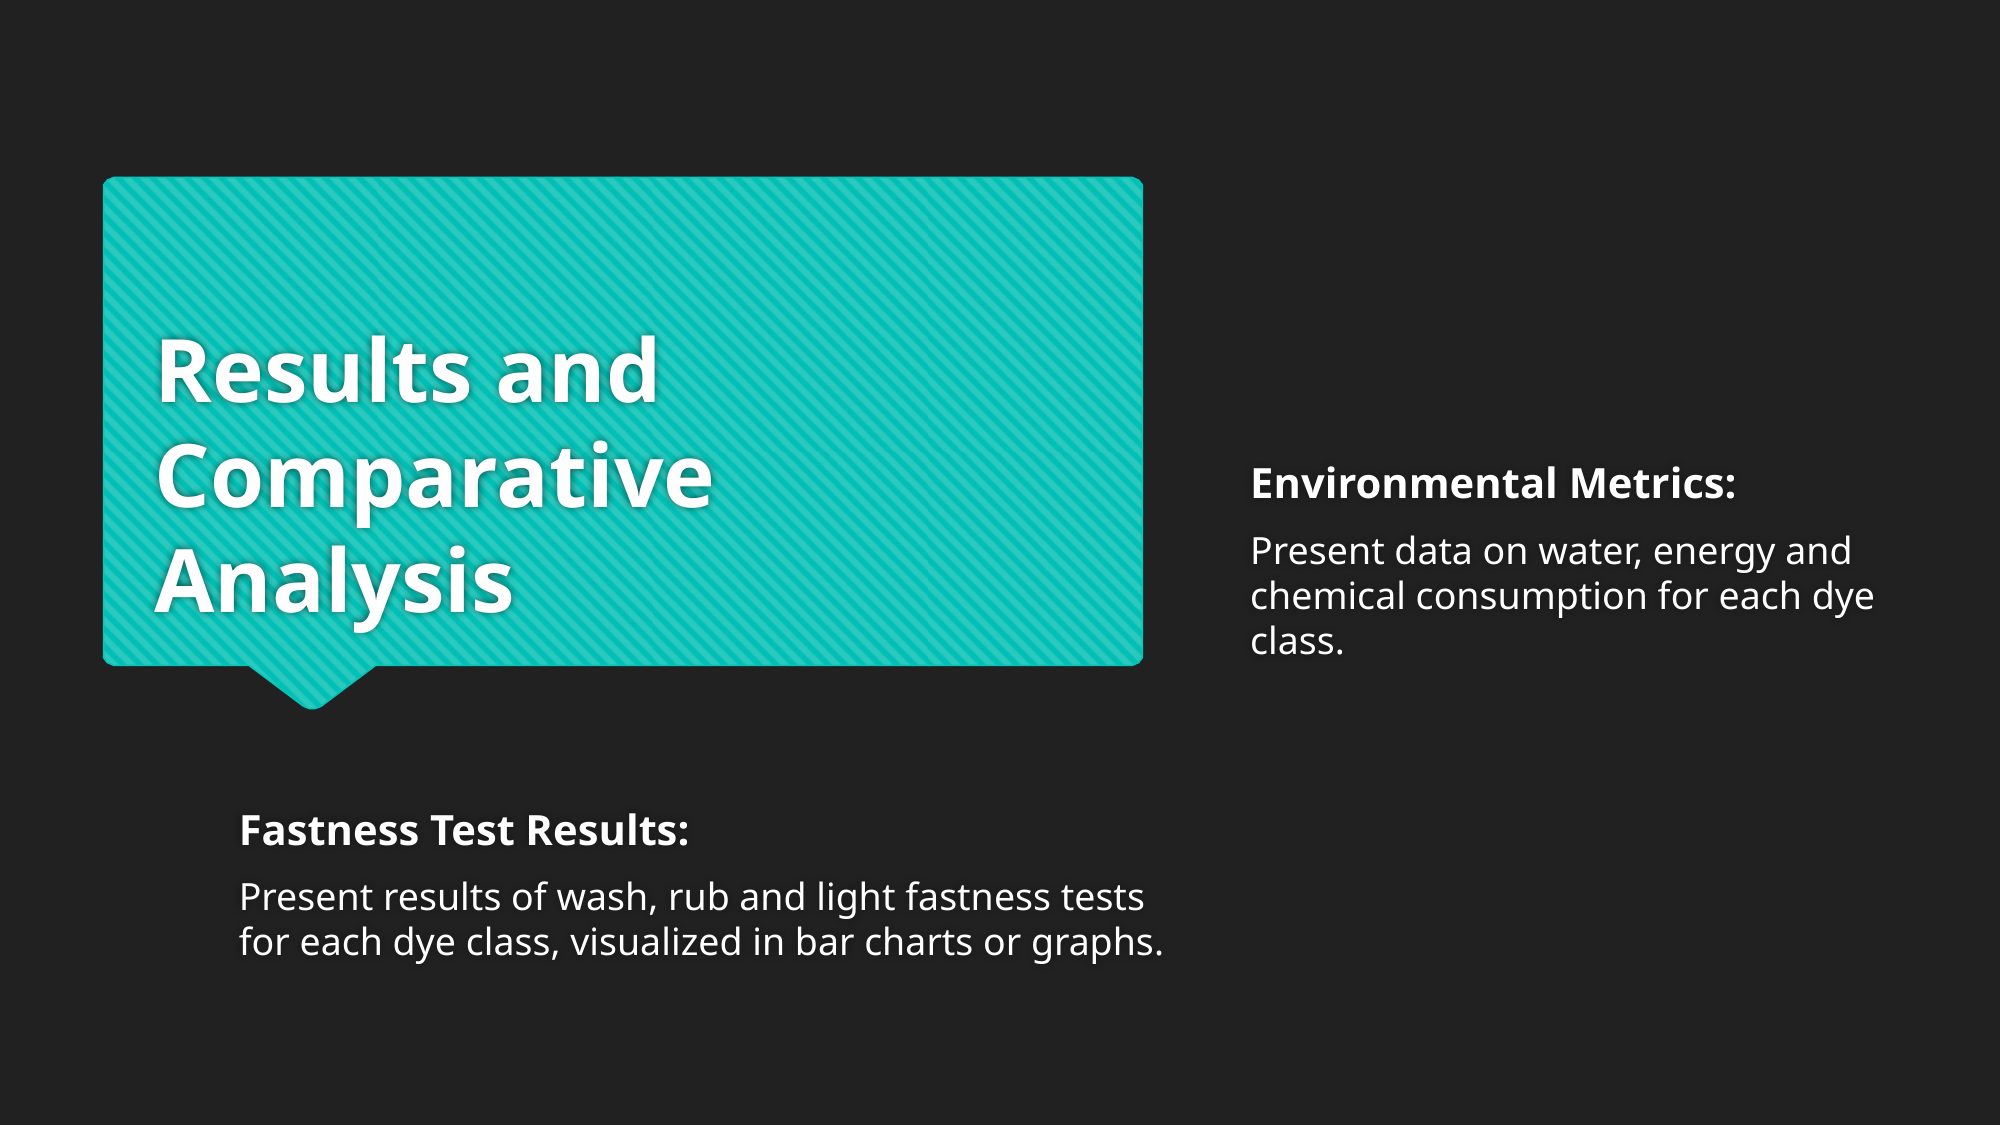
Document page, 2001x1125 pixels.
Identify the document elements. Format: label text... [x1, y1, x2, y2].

title Results and Comparative Analysis [139, 203, 1107, 638]
list Environmental Metrics: Present data on water, energy and chemical consumption for each dye class. [1235, 449, 1939, 1119]
list Fastness Test Results: Present results of wash, rub and light fastness tests for each dye class, visualized in bar charts or graphs. [223, 795, 1191, 1072]
